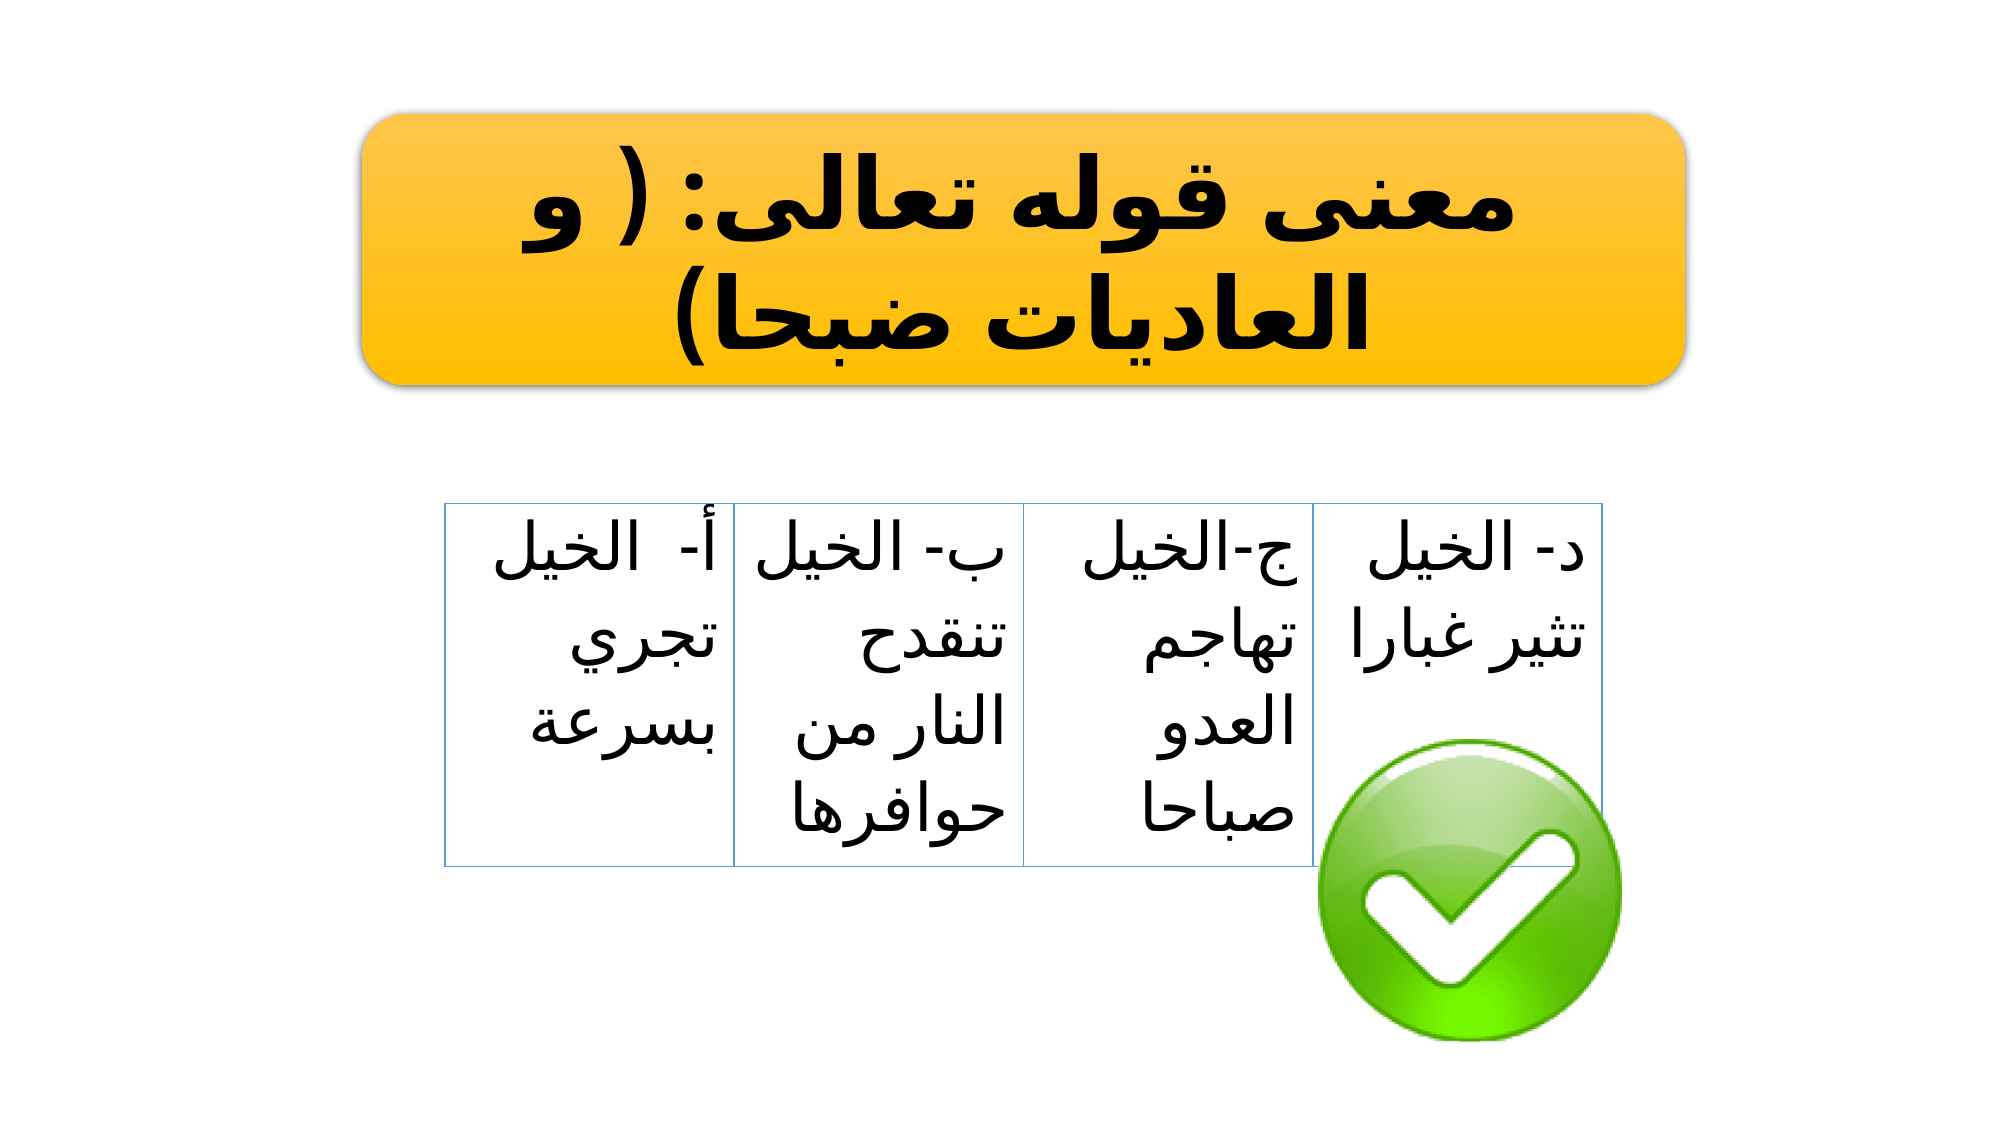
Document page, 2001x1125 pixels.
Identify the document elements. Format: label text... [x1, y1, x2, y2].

table_header د- الخيل تثير غبارا [1314, 504, 1601, 866]
picture [1318, 739, 1622, 1043]
table_header أ- الخيل تجري بسرعة [446, 504, 733, 866]
table_header ب- الخيل تنقدح النار من حوافرها [735, 504, 1023, 866]
table_header ج-الخيل تهاجم العدو صباحا [1024, 504, 1312, 866]
text_box معنى قوله تعالى: ( و العاديات ضبحا) [362, 113, 1686, 386]
